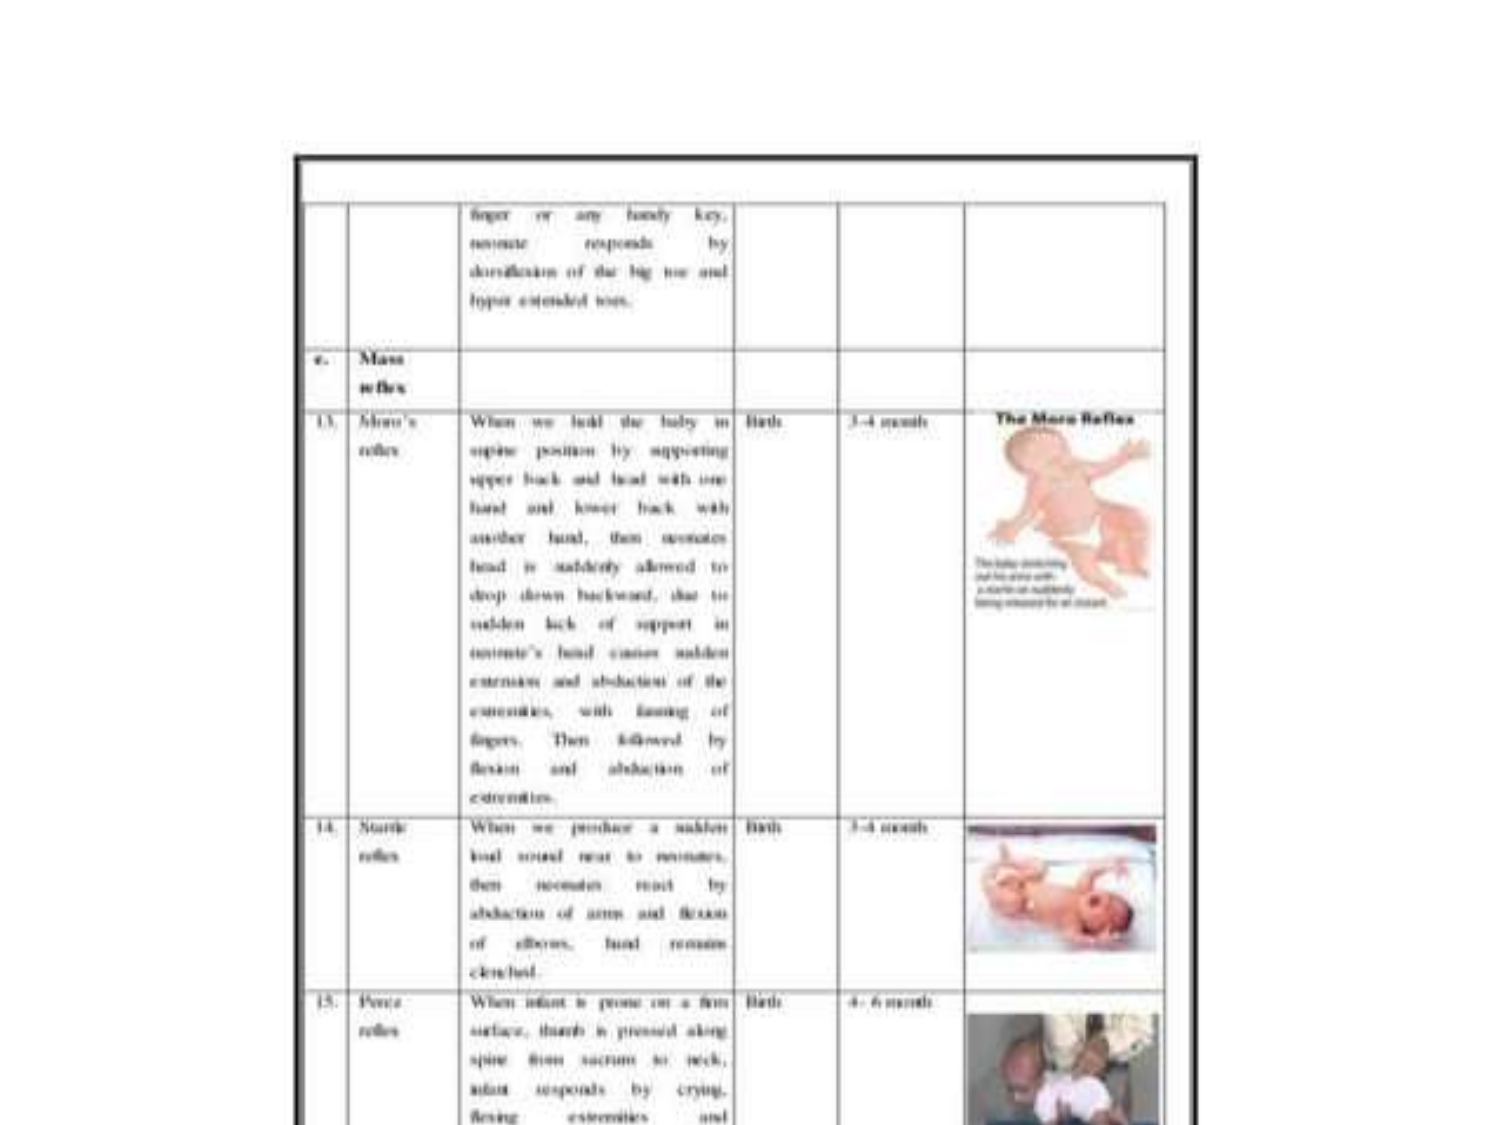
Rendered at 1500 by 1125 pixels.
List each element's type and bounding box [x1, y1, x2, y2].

picture [0, 139, 1500, 1125]
